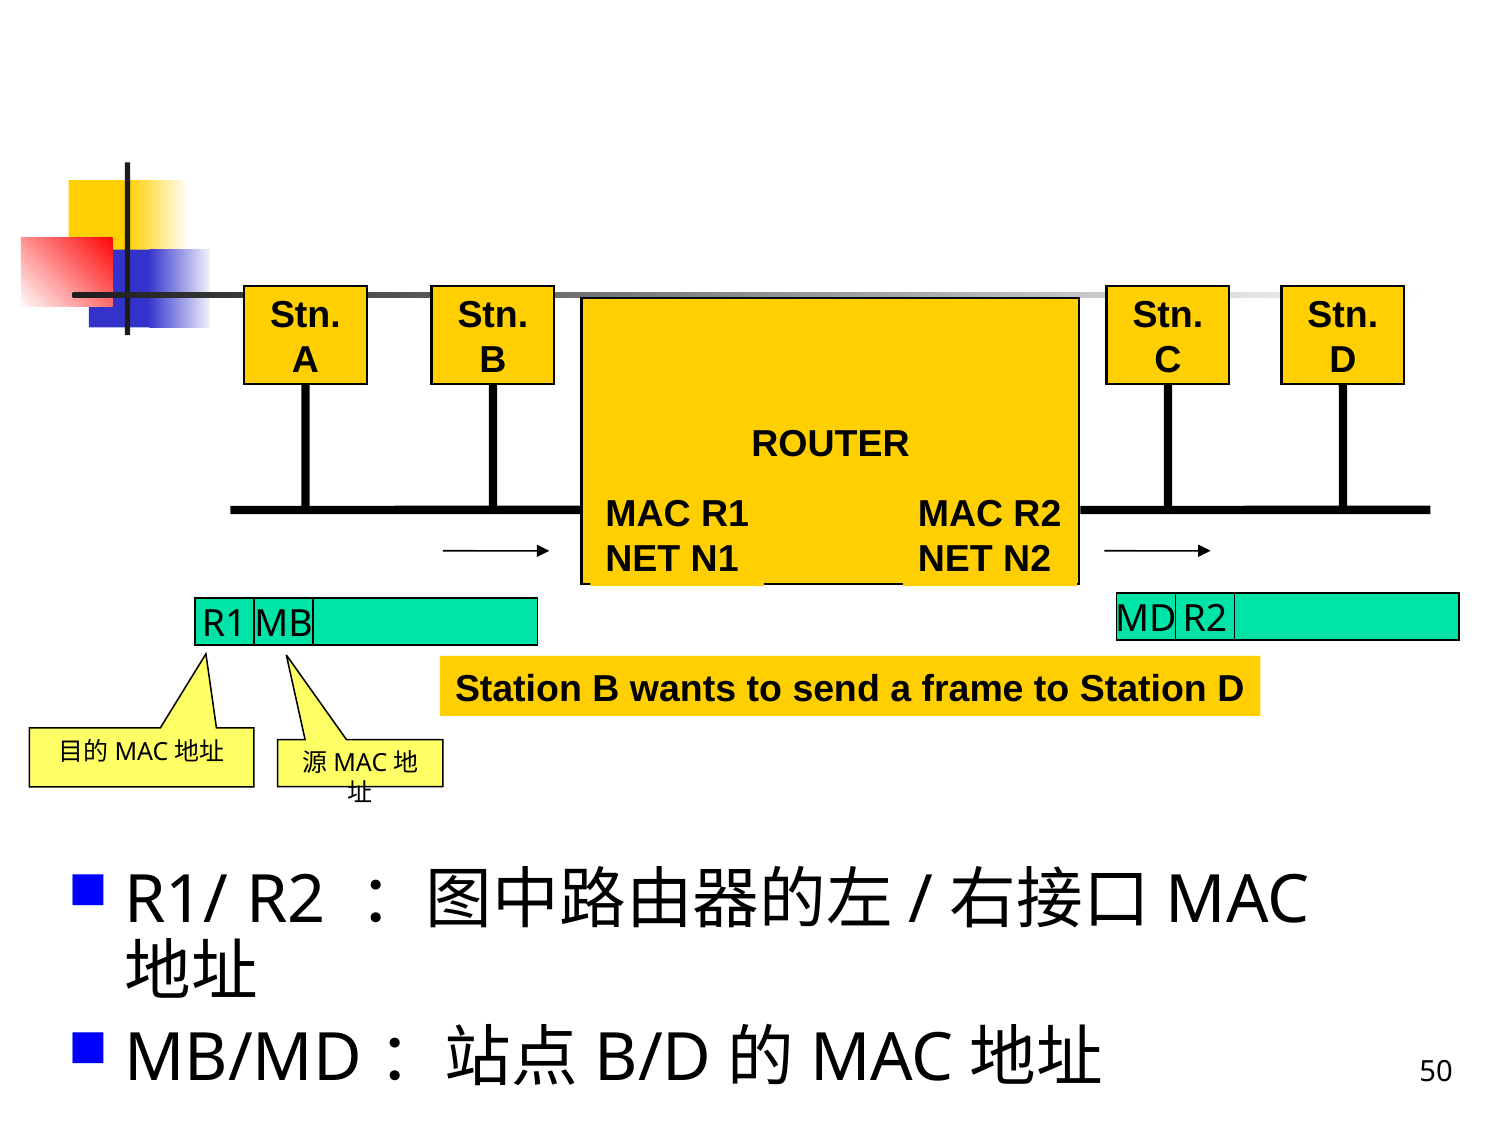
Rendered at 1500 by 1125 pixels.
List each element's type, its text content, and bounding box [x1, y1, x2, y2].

text_box 源MAC地址 [277, 726, 443, 787]
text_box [230, 285, 1431, 717]
slide_number 50 [1154, 1023, 1468, 1100]
text_box 目的MAC地址 [29, 653, 254, 787]
text_box [1436, 593, 1459, 641]
list R1/ R2 ：图中路由器的左/右接口MAC地址 MB/MD：站点B/D的MAC地址 [52, 857, 1400, 1059]
text_box R1 [194, 597, 225, 645]
